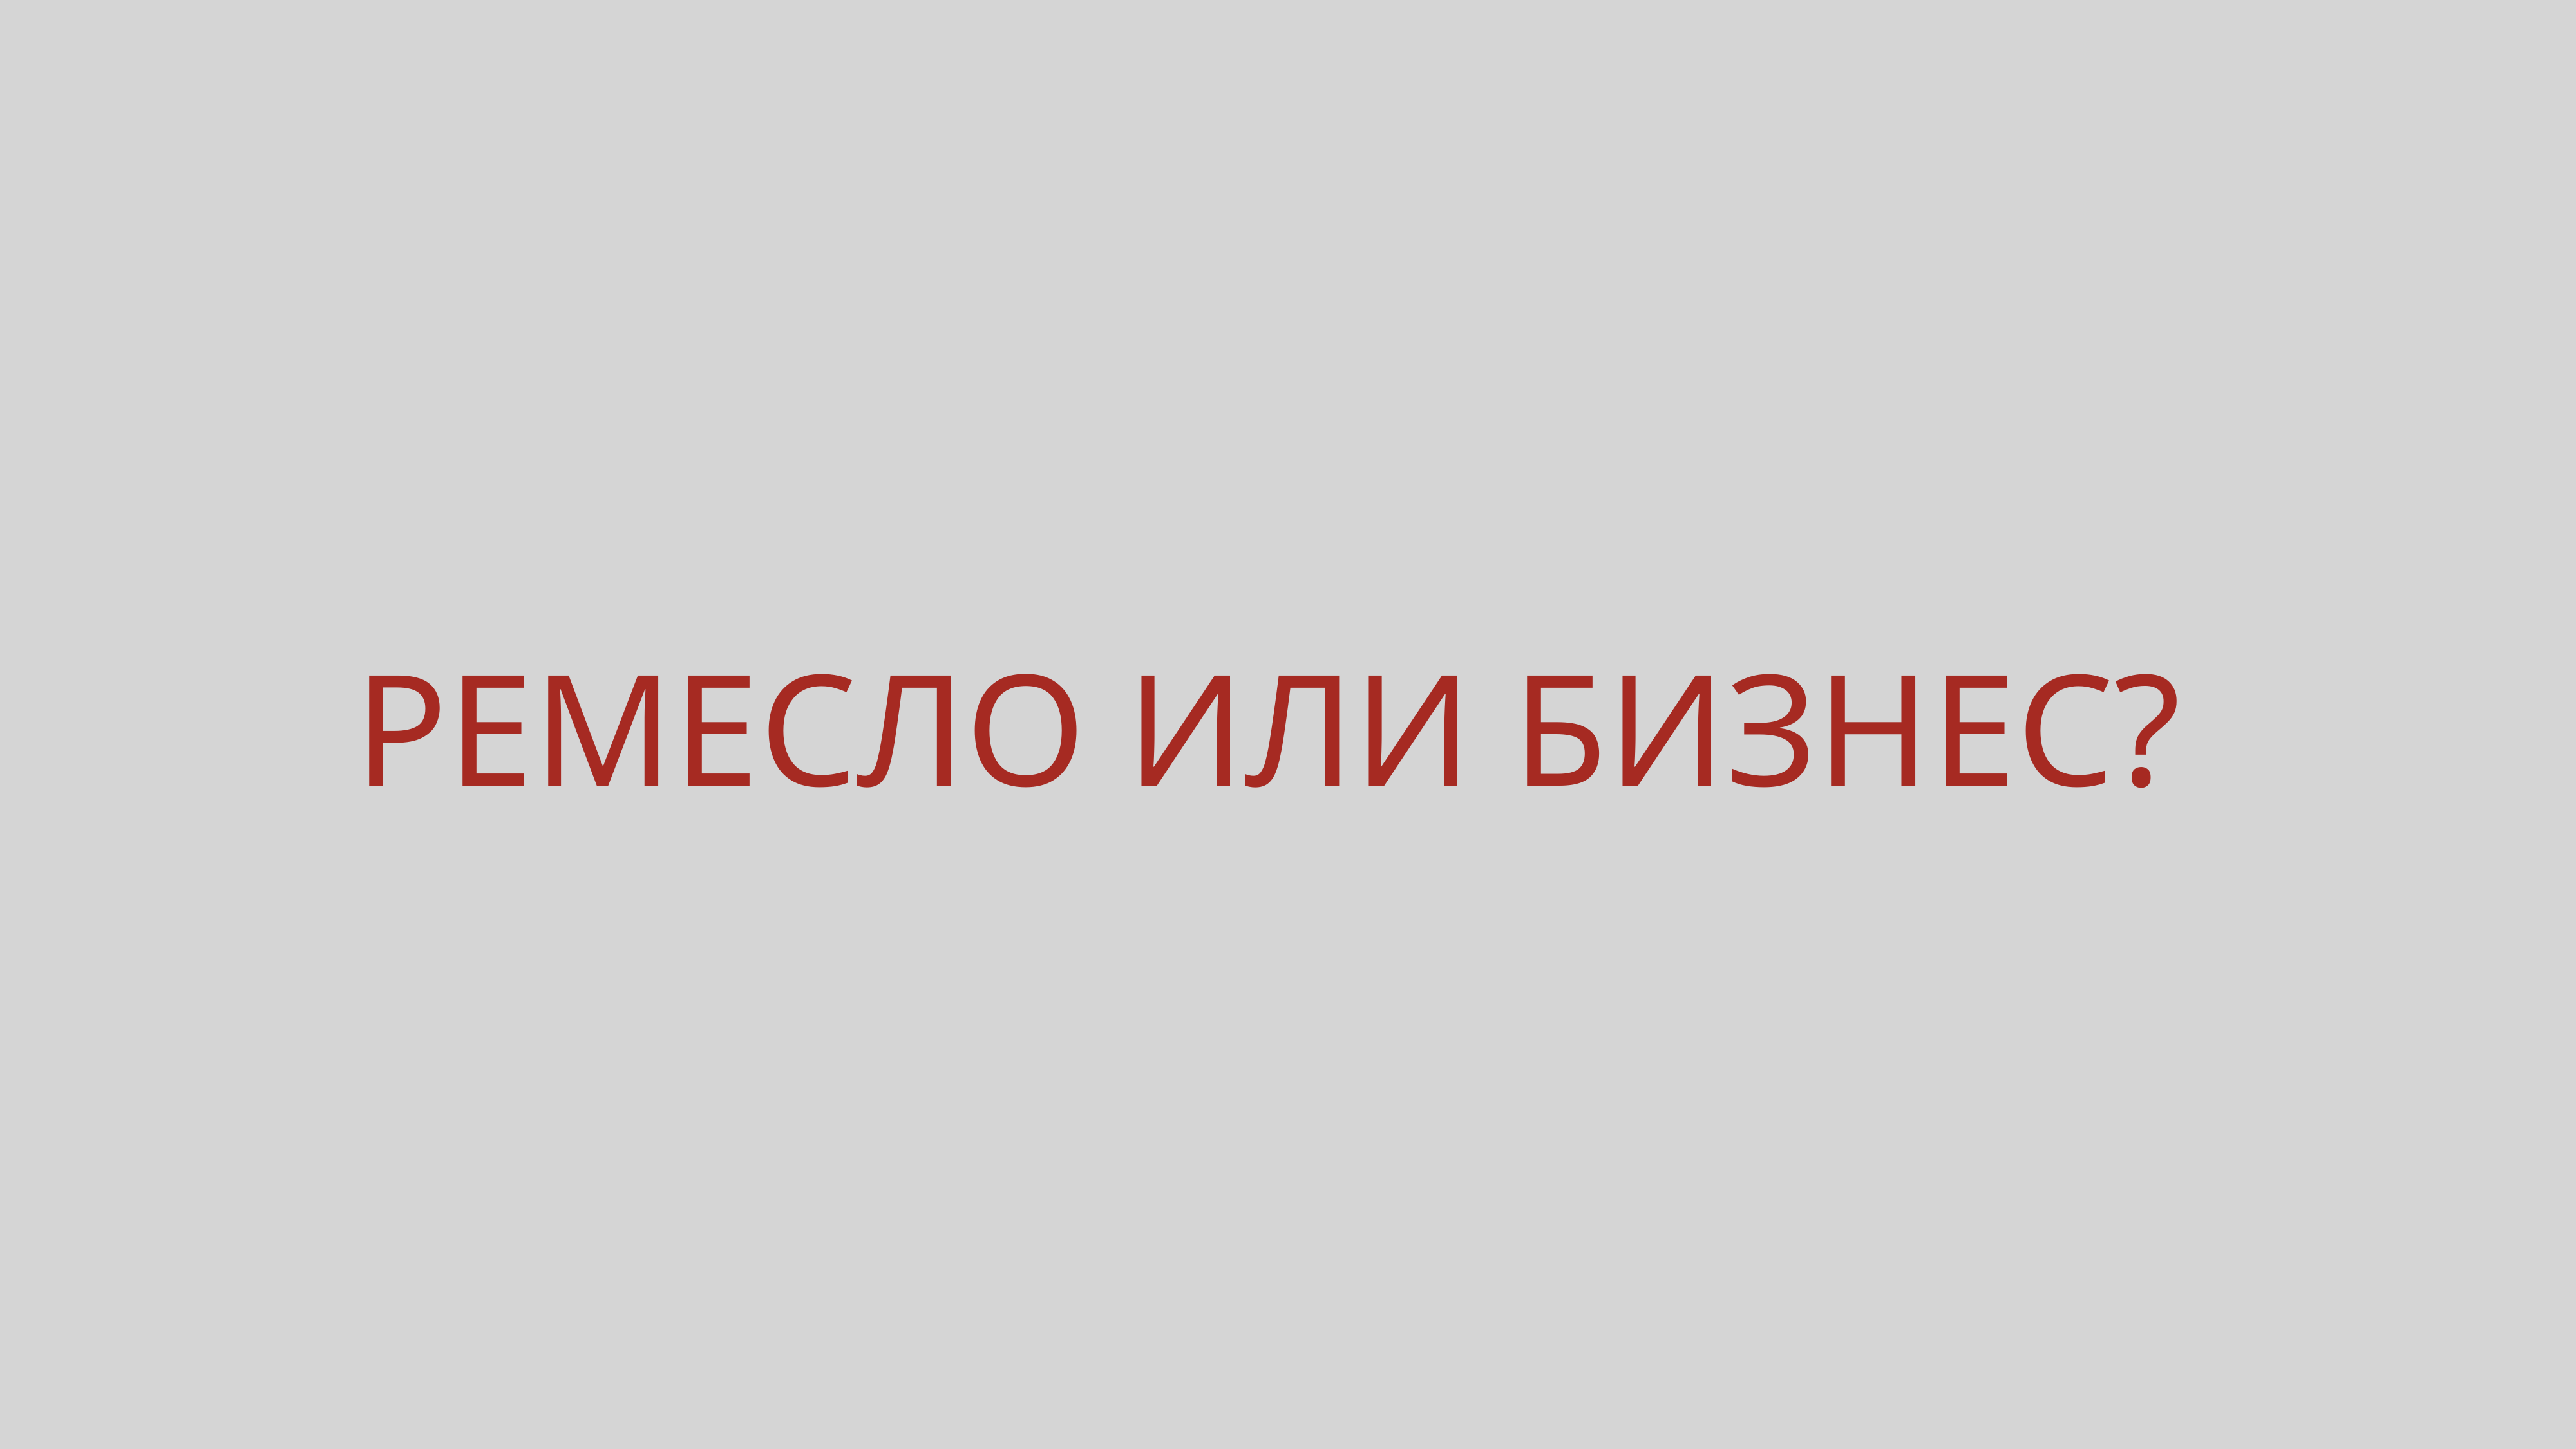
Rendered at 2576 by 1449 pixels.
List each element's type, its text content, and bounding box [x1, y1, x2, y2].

text_box РЕМЕСЛО ИЛИ БИЗНЕС? [349, 626, 2227, 822]
